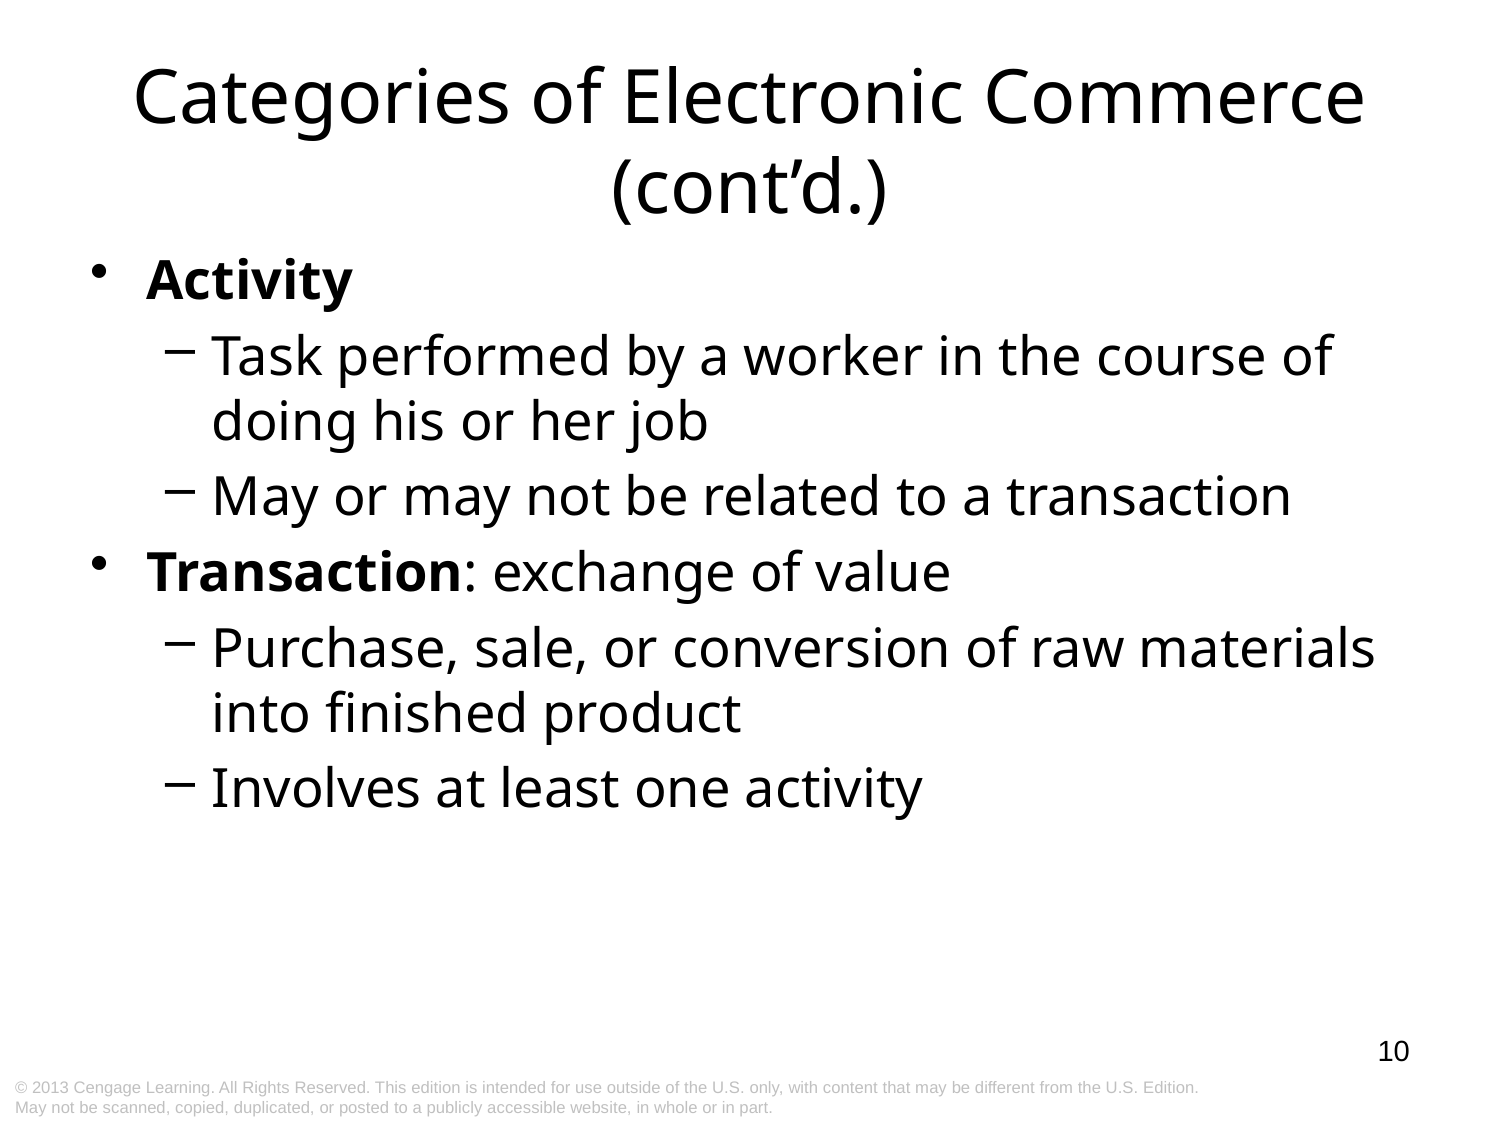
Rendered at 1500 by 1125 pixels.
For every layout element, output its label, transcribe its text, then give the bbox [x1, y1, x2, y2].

slide_number 10 [1074, 1024, 1426, 1103]
list Activity Task performed by a worker in the course of doing his or her job May or may not be related to a transaction Transaction: exchange of value Purchase, sale, or conversion of raw materials into finished product Involves at least one activity [75, 237, 1425, 1005]
title Categories of Electronic Commerce (cont’d.) [75, 45, 1425, 233]
